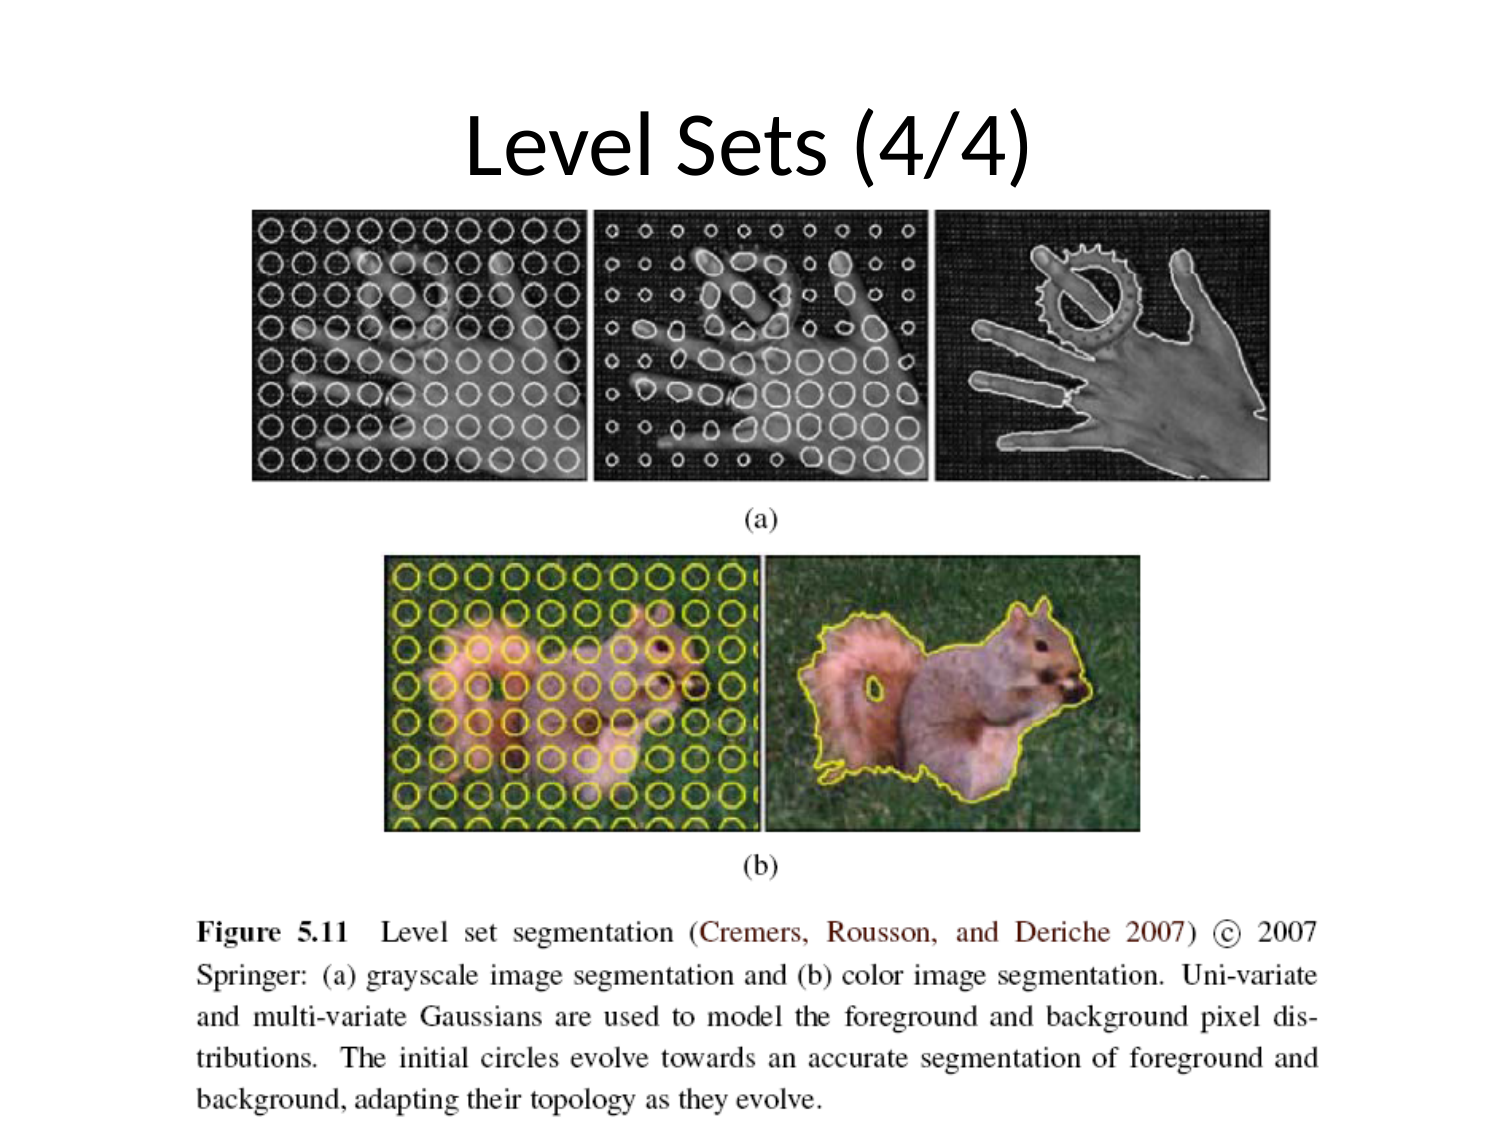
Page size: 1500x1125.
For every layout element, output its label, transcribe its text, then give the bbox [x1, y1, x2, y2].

title Level Sets (4/4) [75, 45, 1425, 233]
picture [187, 198, 1330, 1125]
